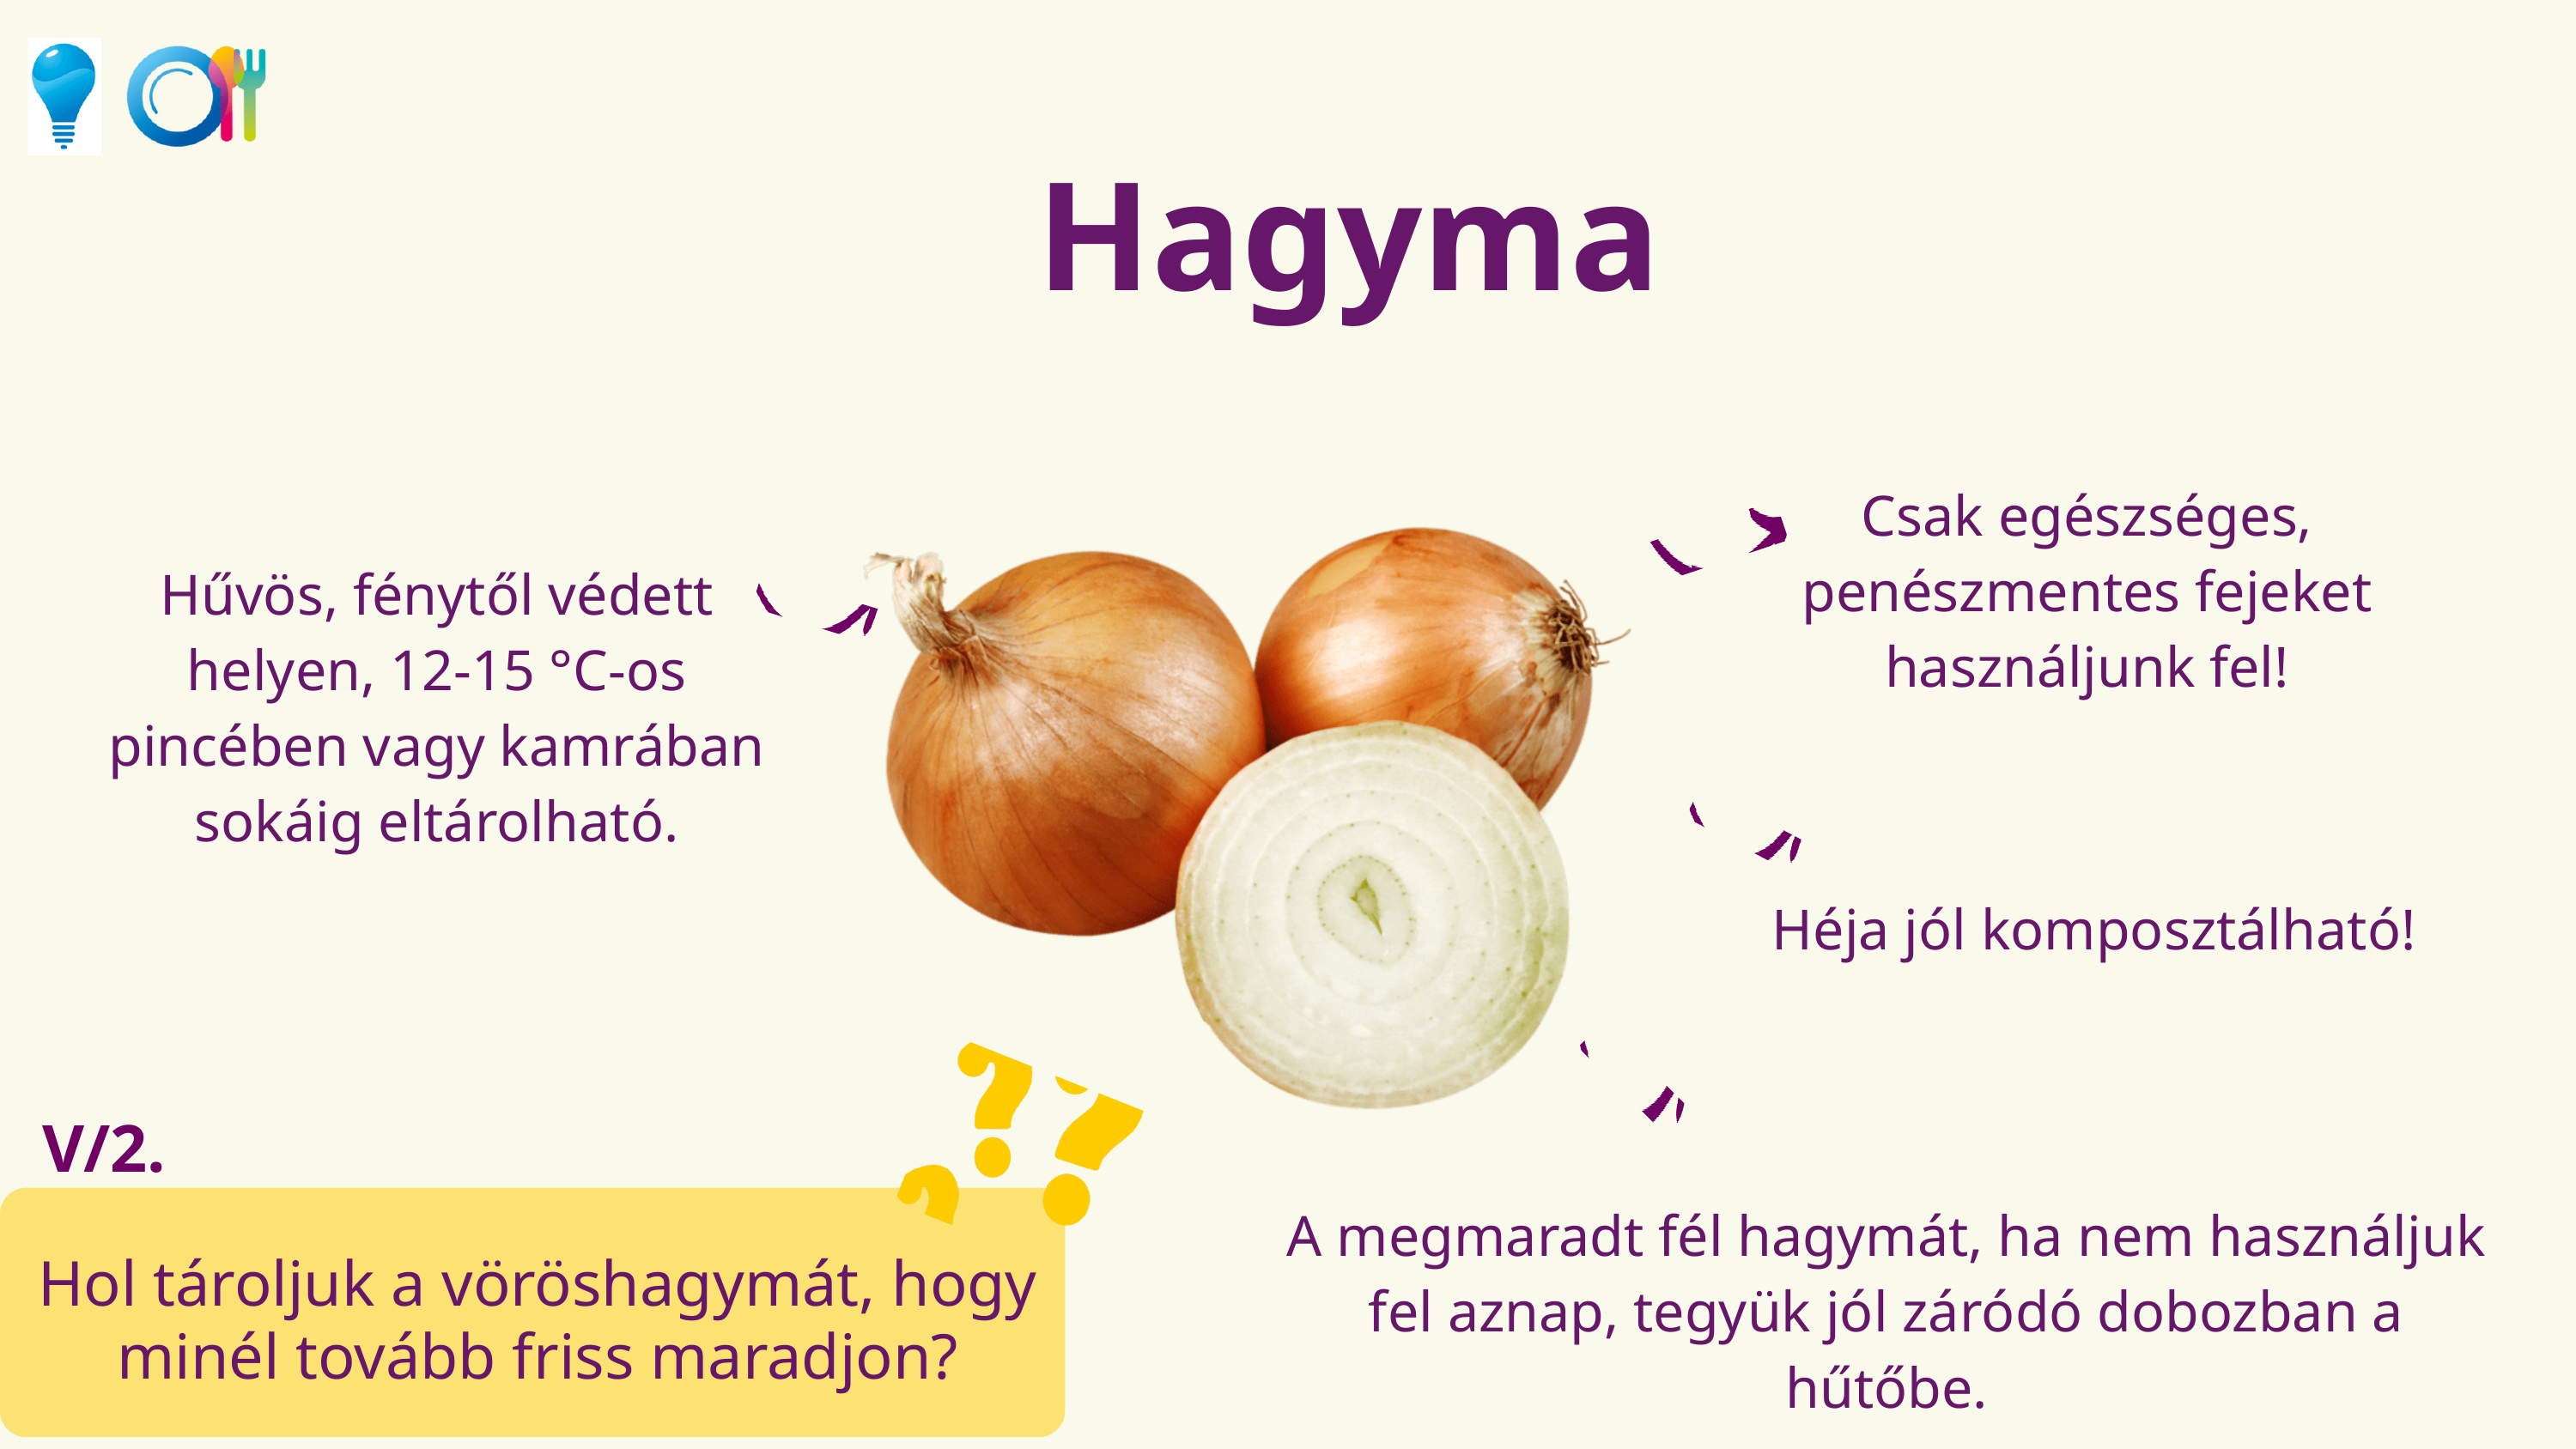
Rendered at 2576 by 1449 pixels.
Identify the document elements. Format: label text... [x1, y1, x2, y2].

text_box Hagyma [793, 156, 1905, 321]
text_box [0, 1187, 1066, 1438]
text_box [862, 526, 1632, 1110]
text_box [900, 1037, 1145, 1276]
text_box Hűvös, fénytől védett helyen, 12-15 °C-os pincében vagy kamrában sokáig eltárolható. [83, 550, 791, 853]
text_box V/2. [42, 1115, 671, 1186]
text_box [1632, 1051, 1692, 1137]
text_box [111, 36, 275, 162]
text_box [1634, 511, 1743, 587]
text_box A megmaradt fél hagymát, ha nem használjuk fel aznap, tegyük jól záródó dobozban a hűtőbe. [1267, 1191, 2506, 1419]
text_box [791, 582, 882, 645]
text_box [1685, 786, 1807, 873]
text_box Héja jól komposztálható! [1758, 885, 2432, 961]
text_box [27, 38, 101, 155]
text_box Csak egészséges, penészmentes fejeket használjunk fel! [1743, 471, 2432, 699]
